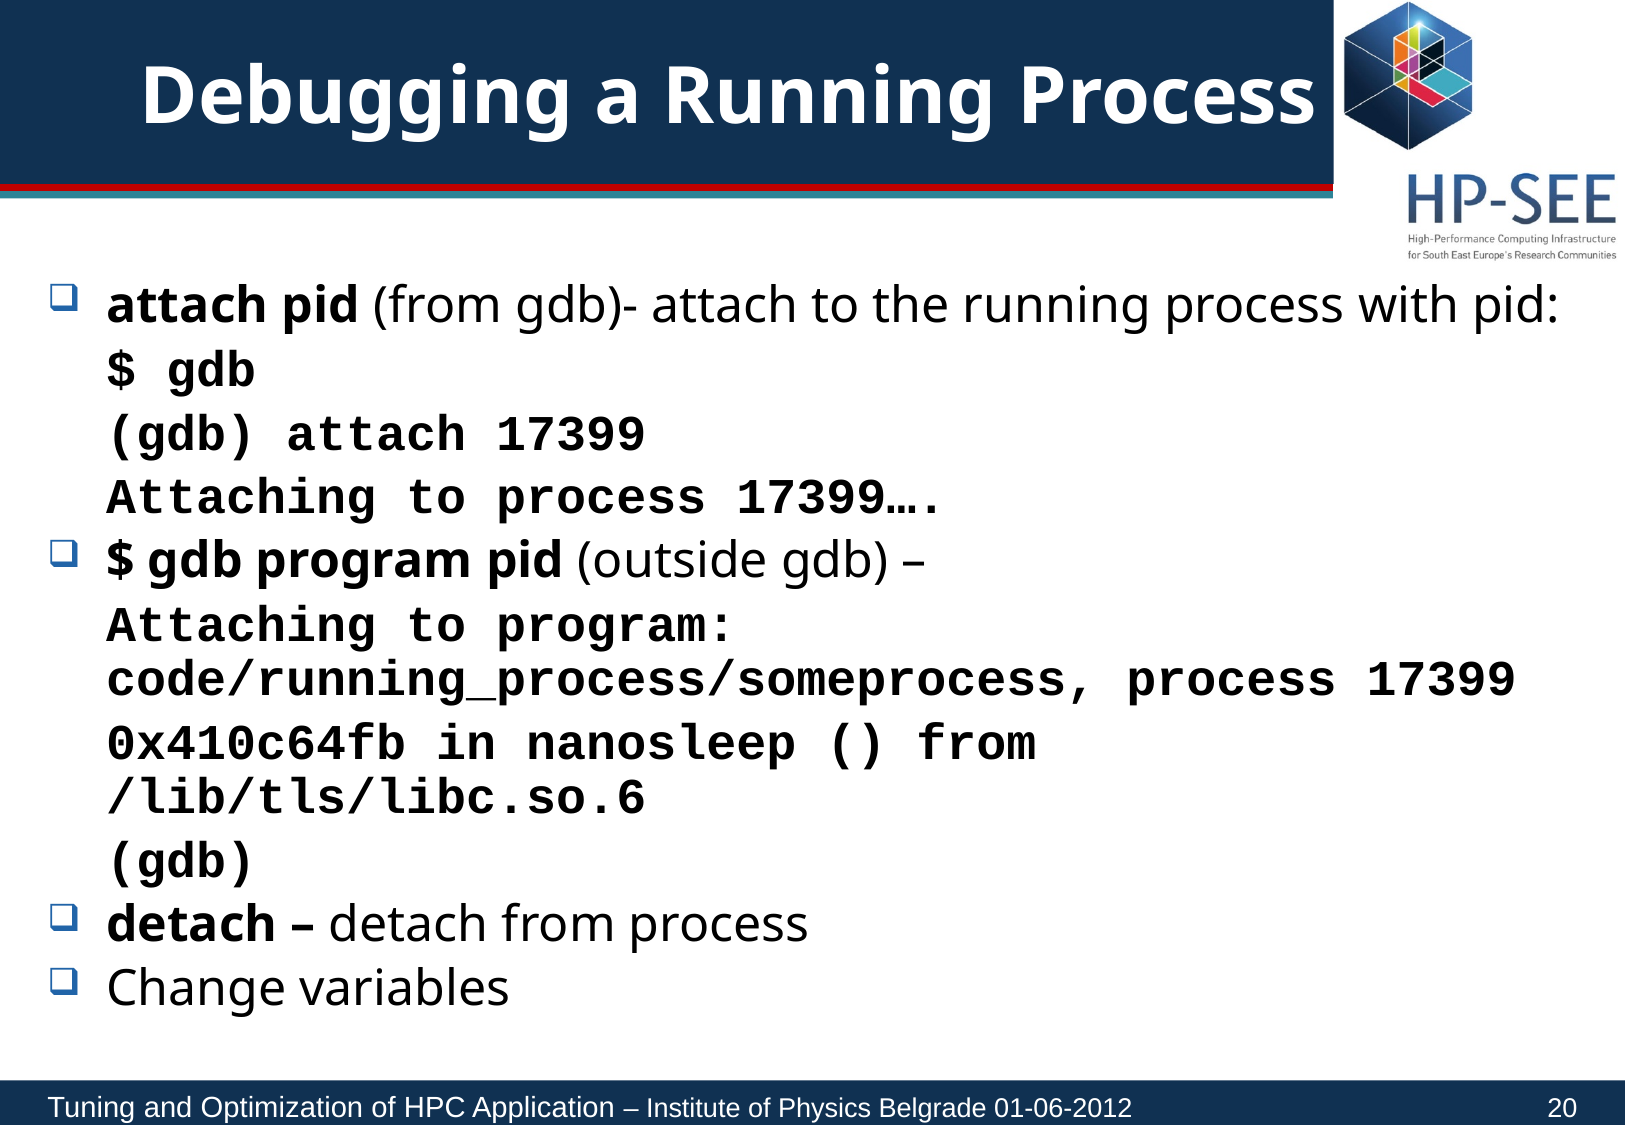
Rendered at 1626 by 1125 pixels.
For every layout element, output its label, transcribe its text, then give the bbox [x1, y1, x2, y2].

list attach pid (from gdb)- attach to the running process with pid: $ gdb (gdb) attach 17399 Attaching to process 17399…. $ gdb program pid (outside gdb) – Attaching to program: code/running_process/someprocess, process 17399 0x410c64fb in nanosleep () from /lib/tls/libc.so.6 (gdb) detach – detach from process Change variables [31, 270, 1594, 1079]
footer Tuning and Optimization of HPC Application – Institute of Physics Belgrade 01-06-2012 20 [0, 1080, 1625, 1125]
picture [1333, 0, 1625, 263]
title Debugging a Running Process [0, 0, 1334, 185]
